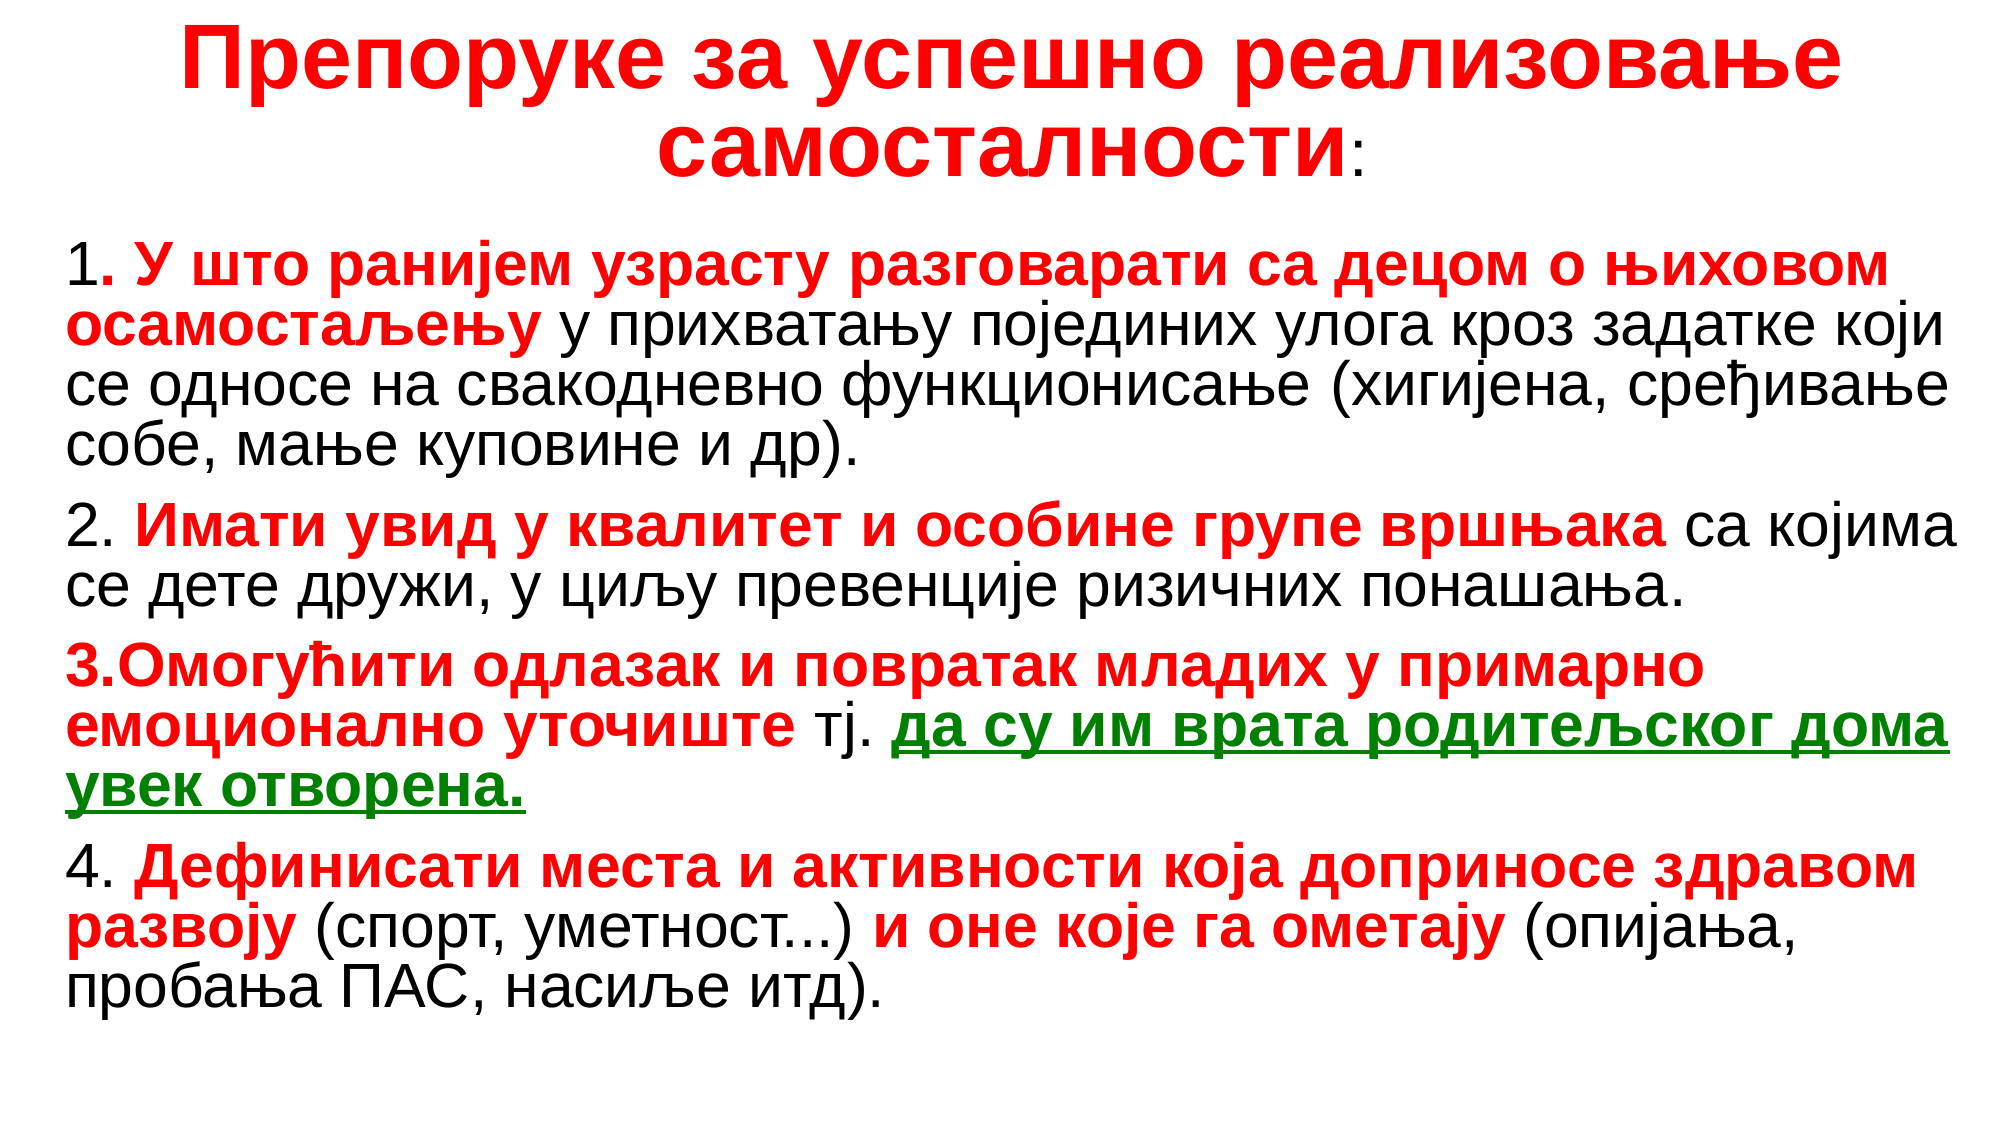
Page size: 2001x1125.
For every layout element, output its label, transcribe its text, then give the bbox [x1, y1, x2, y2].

list Препоруке за успешно реализовање самосталности: 1. У што ранијем узрасту разговарати са децом о њиховом осамостаљењу у прихватању појединих улога кроз задатке који се односе на свакодневно функционисање (хигијена, сређивање собе, мање куповине и др). 2. Имати увид у квалитет и особине групе вршњака са којима се дете дружи, у циљу превенције ризичних понашања. 3.Oмогућити одлазак и повратак младих у примарно емоционално уточиште тј. да су им врата родитељског дома увек отворена. 4. Дефинисати места и активности која доприносе здравом развоју (спорт, уметност...) и оне које га ометају (опијања, пробања ПАС, насиље итд). [50, 10, 1975, 1066]
